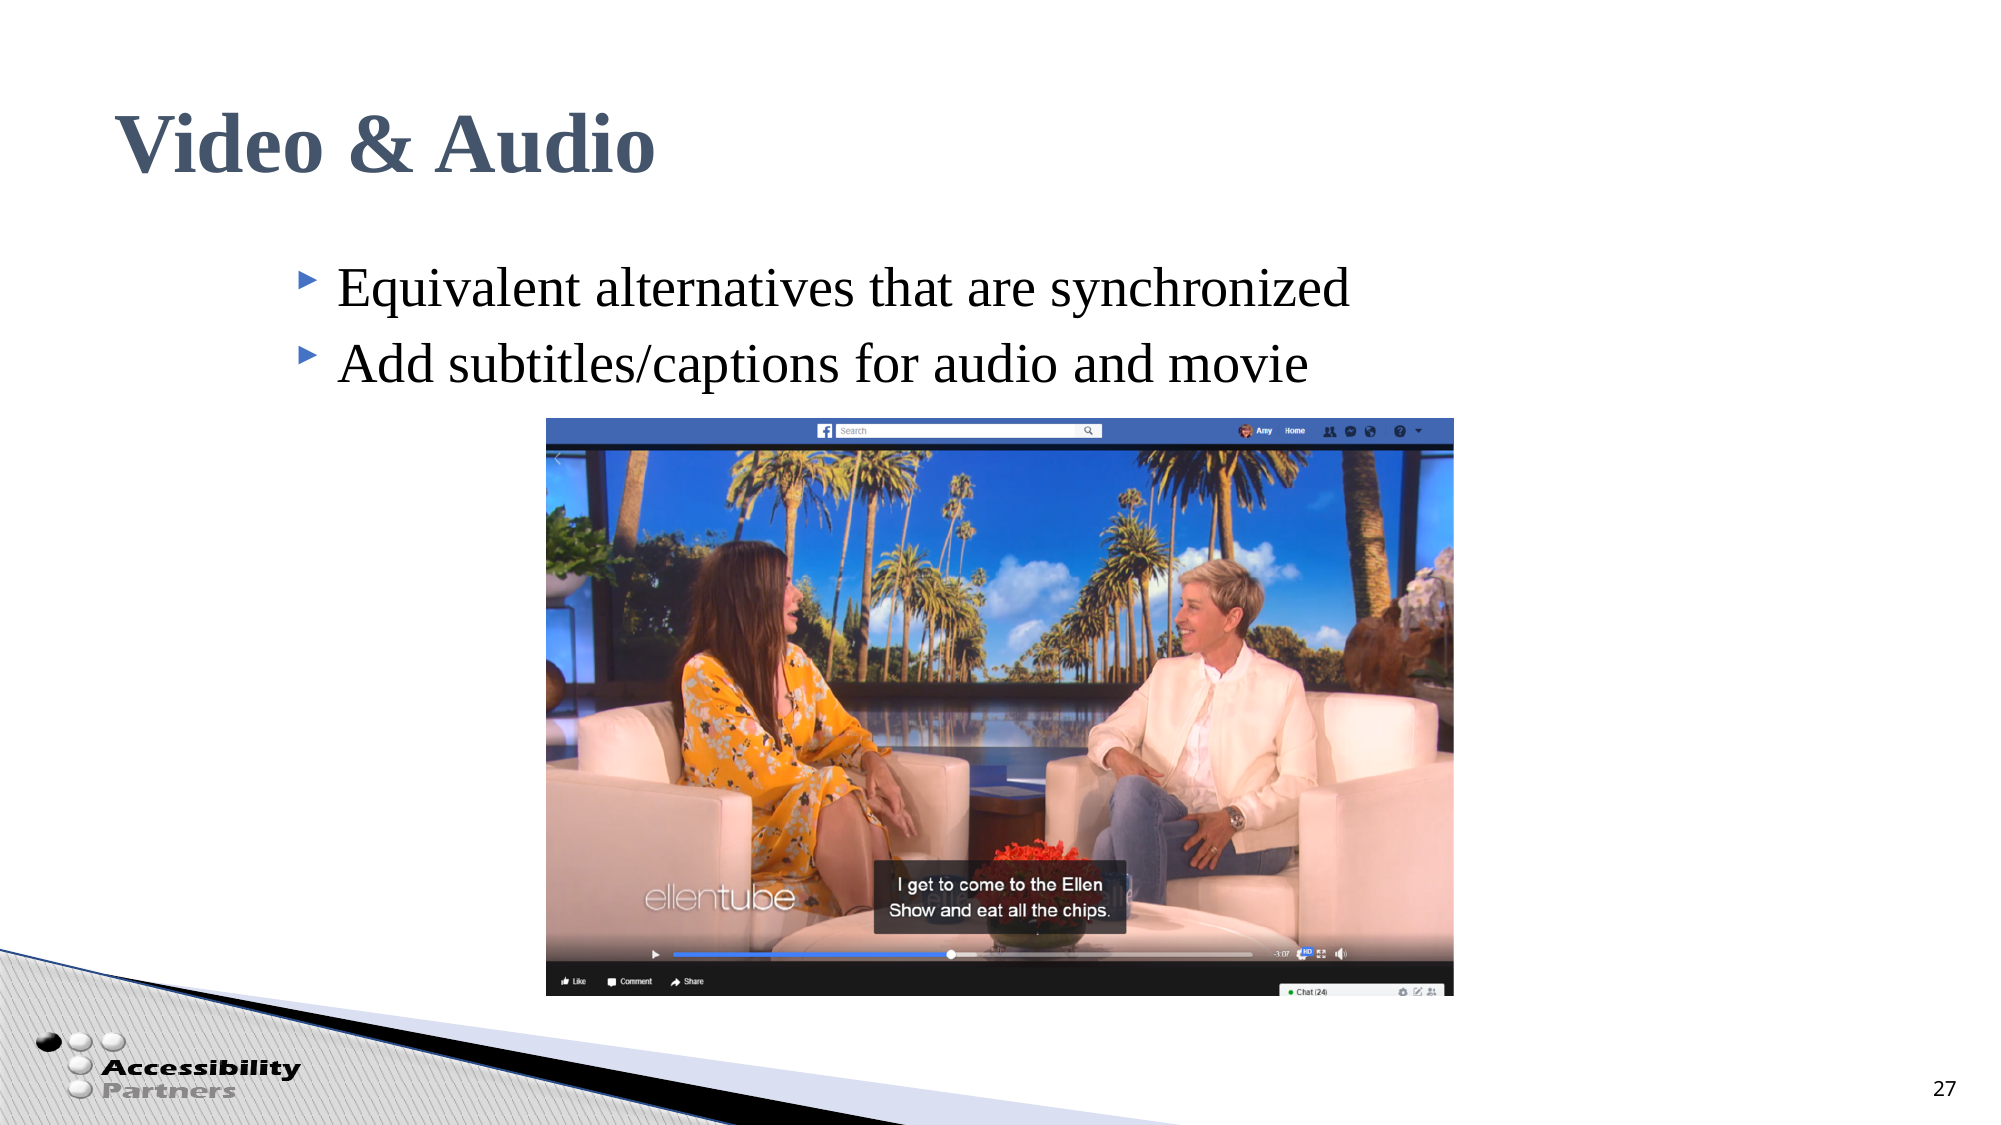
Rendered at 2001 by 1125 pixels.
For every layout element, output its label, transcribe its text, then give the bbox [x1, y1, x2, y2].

picture [33, 1030, 305, 1100]
list Equivalent alternatives that are synchronized Add subtitles/captions for audio and movie [262, 242, 1669, 986]
title Video & Audio [99, 45, 1900, 233]
slide_number 27 [1891, 1051, 1972, 1112]
picture [545, 418, 1454, 996]
